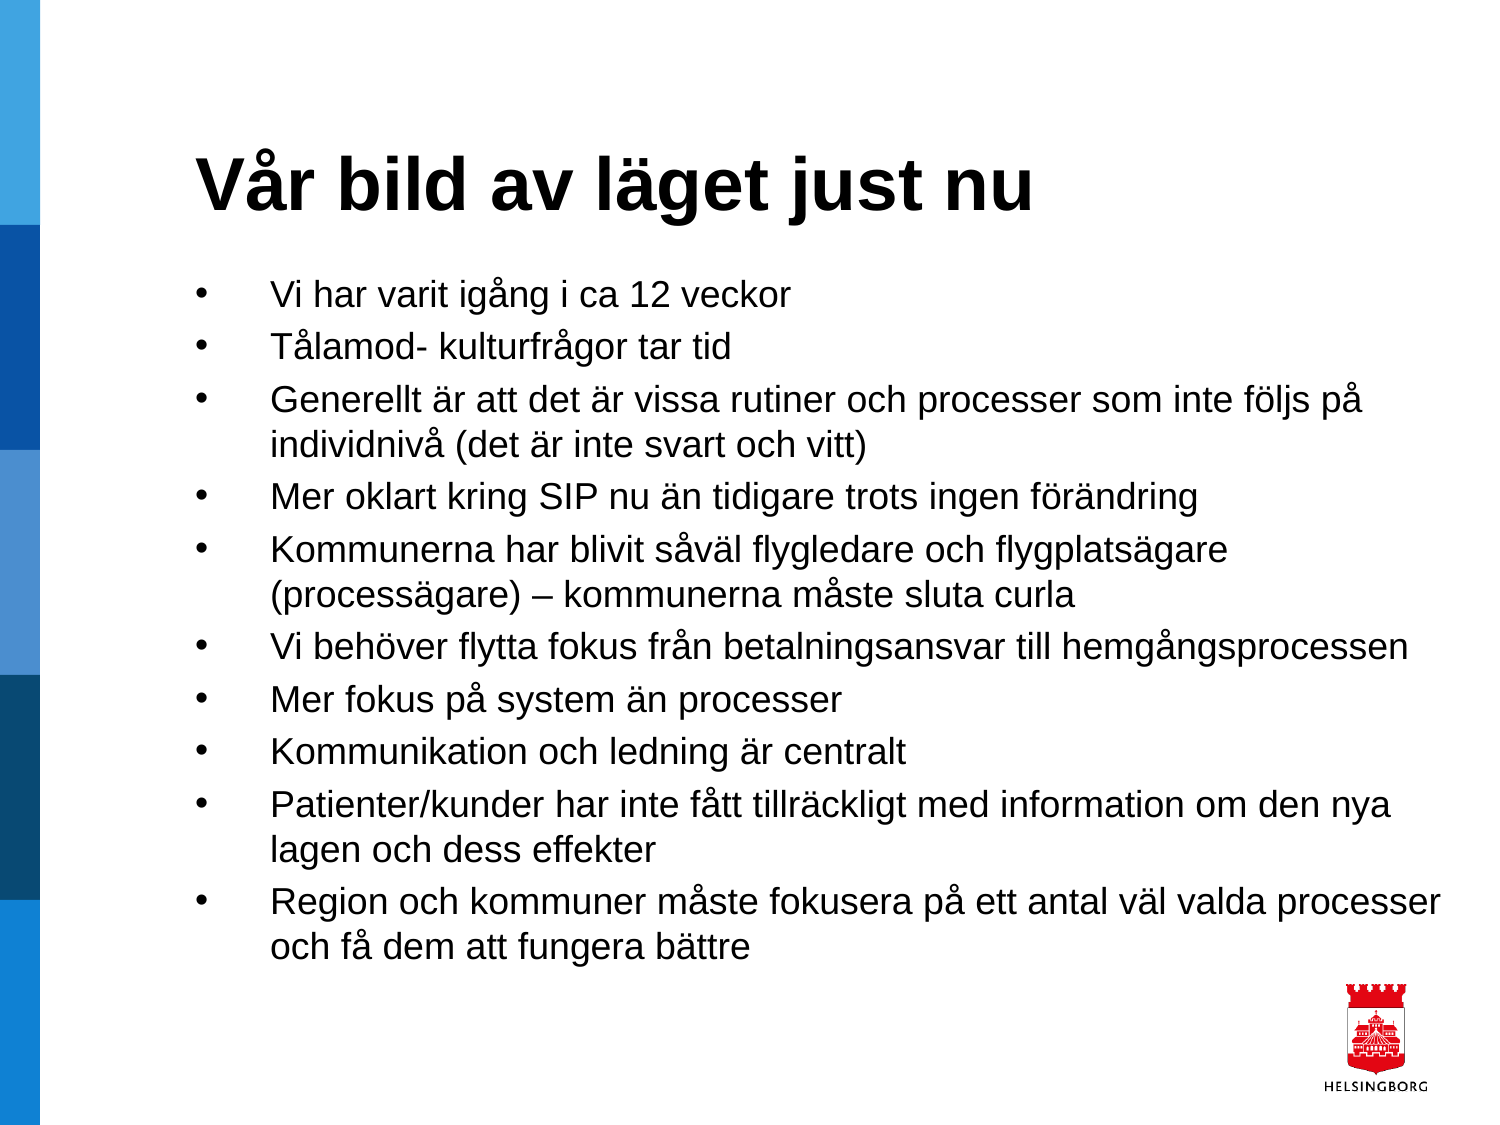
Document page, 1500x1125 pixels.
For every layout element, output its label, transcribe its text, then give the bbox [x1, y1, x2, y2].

picture [1324, 983, 1427, 1092]
list Vi har varit igång i ca 12 veckor Tålamod- kulturfrågor tar tid Generellt är att det är vissa rutiner och processer som inte följs på individnivå (det är inte svart och vitt) Mer oklart kring SIP nu än tidigare trots ingen förändring Kommunerna har blivit såväl flygledare och flygplatsägare (processägare) – kommunerna måste sluta curla Vi behöver flytta fokus från betalningsansvar till hemgångsprocessen Mer fokus på system än processer Kommunikation och ledning är centralt Patienter/kunder har inte fått tillräckligt med information om den nya lagen och dess effekter Region och kommuner måste fokusera på ett antal väl valda processer och få dem att fungera bättre [180, 262, 1478, 952]
title Vår bild av läget just nu [180, 45, 1478, 233]
